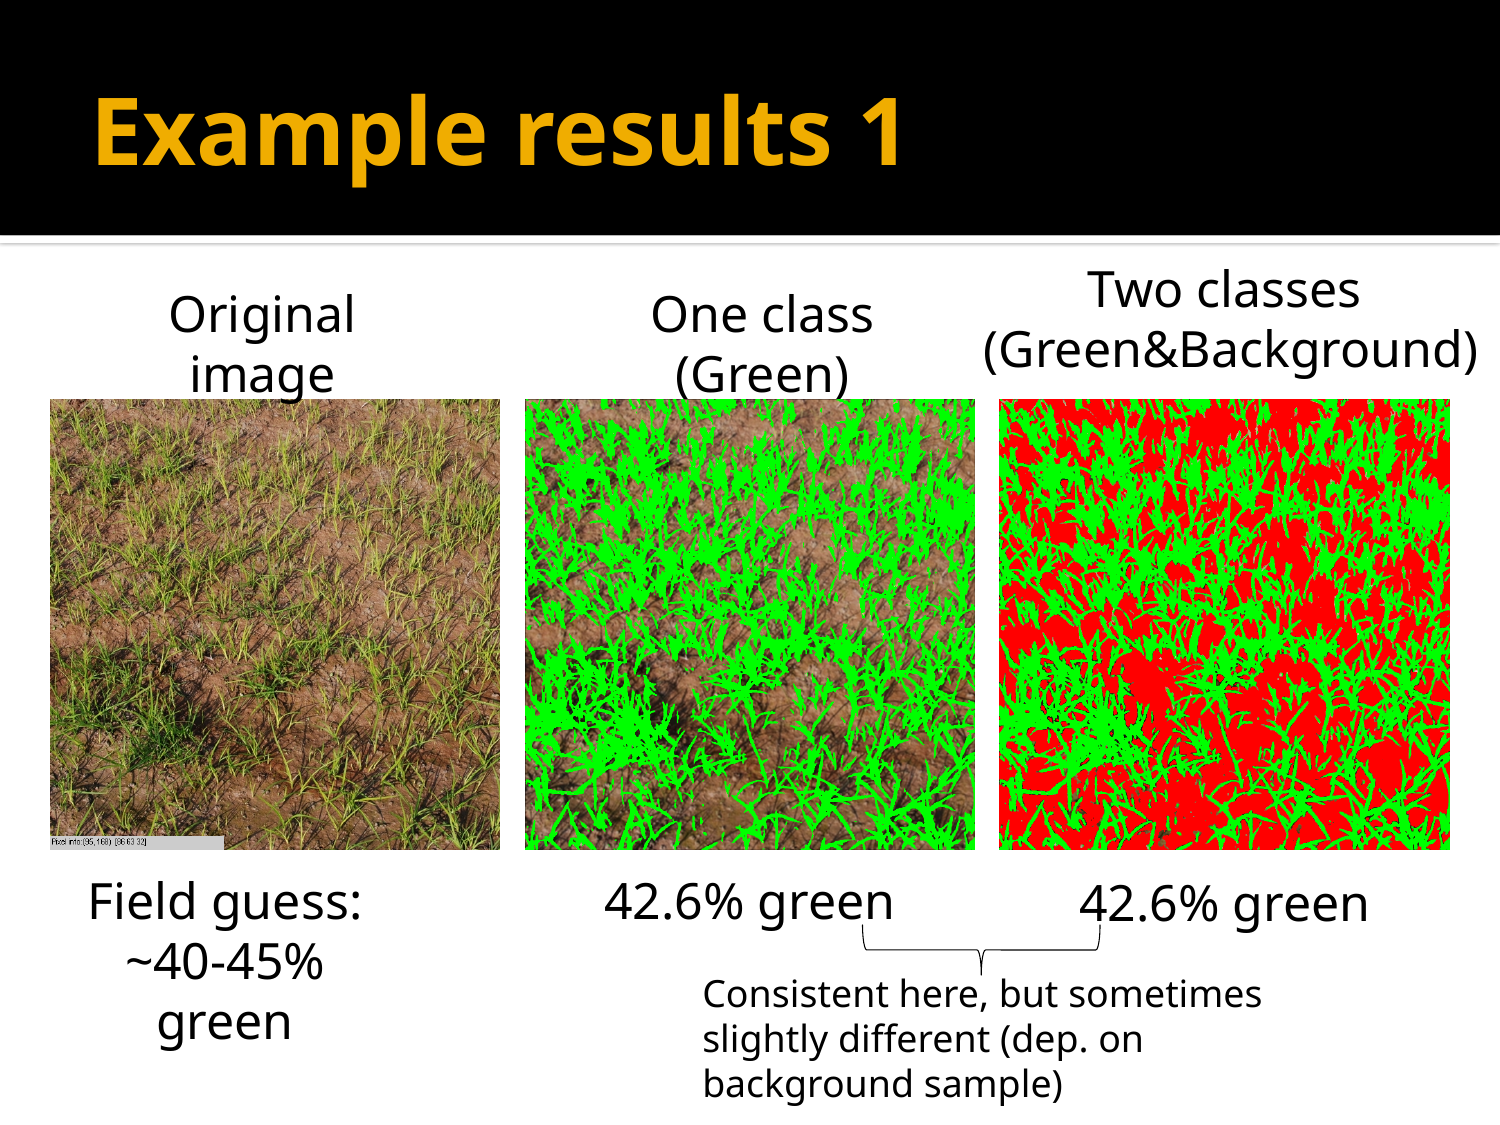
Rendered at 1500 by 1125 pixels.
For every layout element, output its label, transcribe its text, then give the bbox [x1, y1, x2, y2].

picture [49, 399, 500, 850]
text_box One class (Green) [549, 274, 975, 399]
picture [999, 399, 1450, 850]
text_box Two classes (Green&Background) [962, 249, 1500, 385]
text_box 42.6% green [575, 862, 925, 938]
text_box Field guess: ~40-45% green [50, 861, 400, 1057]
title Example results 1 [75, 25, 1425, 231]
text_box 42.6% green [1050, 863, 1400, 939]
text_box [861, 924, 1101, 976]
text_box Original image [87, 274, 438, 398]
text_box Consistent here, but sometimes slightly different (dep. on background sample) [687, 962, 1338, 1113]
picture [524, 399, 975, 850]
